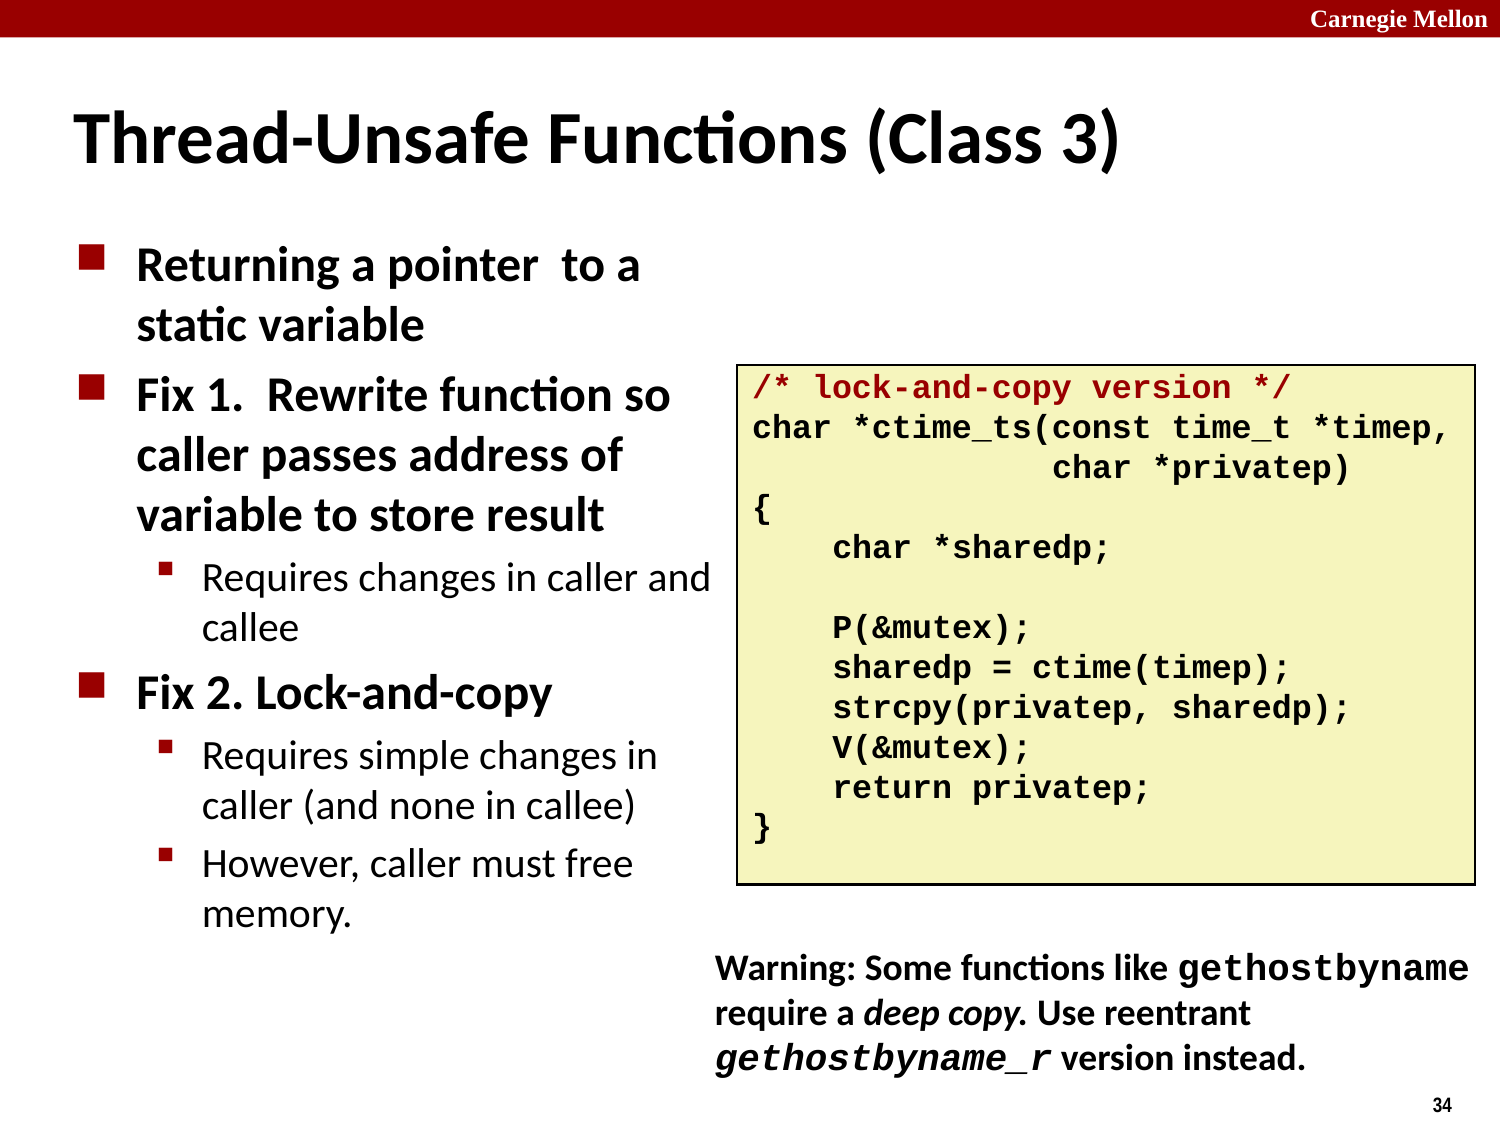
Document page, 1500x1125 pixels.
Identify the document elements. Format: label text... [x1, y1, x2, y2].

text_box /* lock-and-copy version */ char *ctime_ts(const time_t *timep, char *privatep) { char *sharedp; P(&mutex); sharedp = ctime(timep); strcpy(privatep, sharedp); V(&mutex); return privatep; } [737, 365, 1475, 885]
title Thread-Unsafe Functions (Class 3) [58, 71, 1305, 197]
text_box Warning: Some functions like gethostbyname require a deep copy. Use reentrant gethostbyname_r version instead. [699, 935, 1500, 1125]
list Returning a pointer to a static variable Fix 1. Rewrite function so caller passes address of variable to store result Requires changes in caller and callee Fix 2. Lock-and-copy Requires simple changes in caller (and none in callee) However, caller must free memory. [64, 223, 763, 988]
